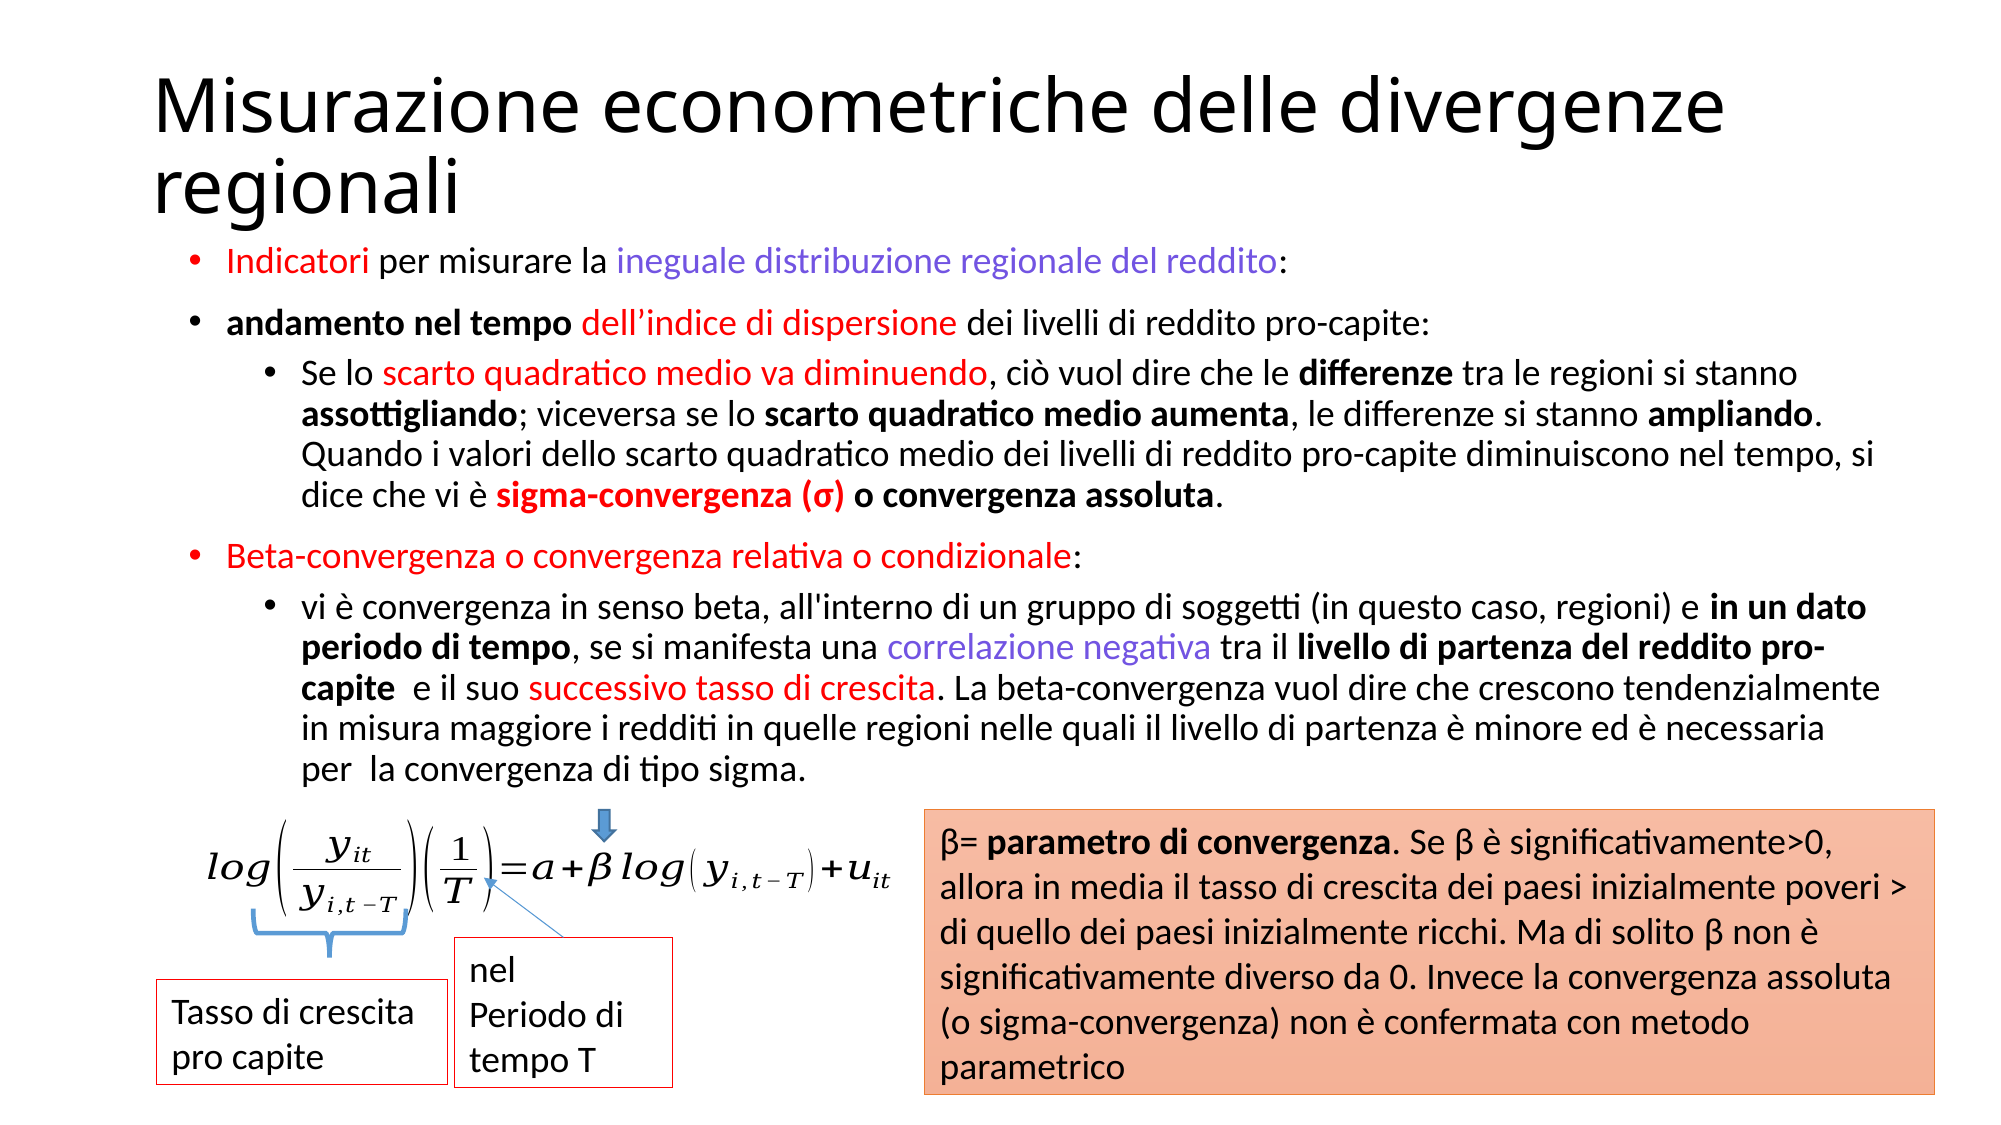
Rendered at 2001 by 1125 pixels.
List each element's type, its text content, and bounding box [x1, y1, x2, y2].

text_box nel Periodo di tempo T [454, 937, 673, 1088]
text_box Tasso di crescita pro capite [156, 979, 448, 1085]
text_box β= parametro di convergenza. Se β è significativamente>0, allora in media il tasso di crescita dei paesi inizialmente poveri > di quello dei paesi inizialmente ricchi. Ma di solito β non è significativamente diverso da 0. Invece la convergenza assoluta (o sigma-convergenza) non è confermata con metodo parametrico [924, 809, 1935, 1095]
text_box [591, 808, 618, 843]
title Misurazione econometriche delle divergenze regionali [137, 59, 1863, 278]
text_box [483, 877, 564, 938]
text_box [252, 908, 407, 958]
list Indicatori per misurare la ineguale distribuzione regionale del reddito: andamento nel tempo dell’indice di dispersione dei livelli di reddito pro-capite: Se lo scarto quadratico medio va diminuendo, ciò vuol dire che le differenze tra le regioni si stanno assottigliando; viceversa se lo scarto quadratico medio aumenta, le differenze si stanno ampliando. Quando i valori dello scarto quadratico medio dei livelli di reddito pro-capite diminuiscono nel tempo, si dice che vi è sigma-convergenza (σ) o convergenza assoluta. Beta-convergenza o convergenza relativa o condizionale: vi è convergenza in senso beta, all'interno di un gruppo di soggetti (in questo caso, regioni) e in un dato periodo di tempo, se si manifesta una correlazione negativa tra il livello di partenza del reddito pro-capite e il suo successivo tasso di crescita. La beta-convergenza vuol dire che crescono tendenzialmente in misura maggiore i redditi in quelle regioni nelle quali il livello di partenza è minore ed è necessaria per la convergenza di tipo sigma. [173, 233, 1899, 948]
